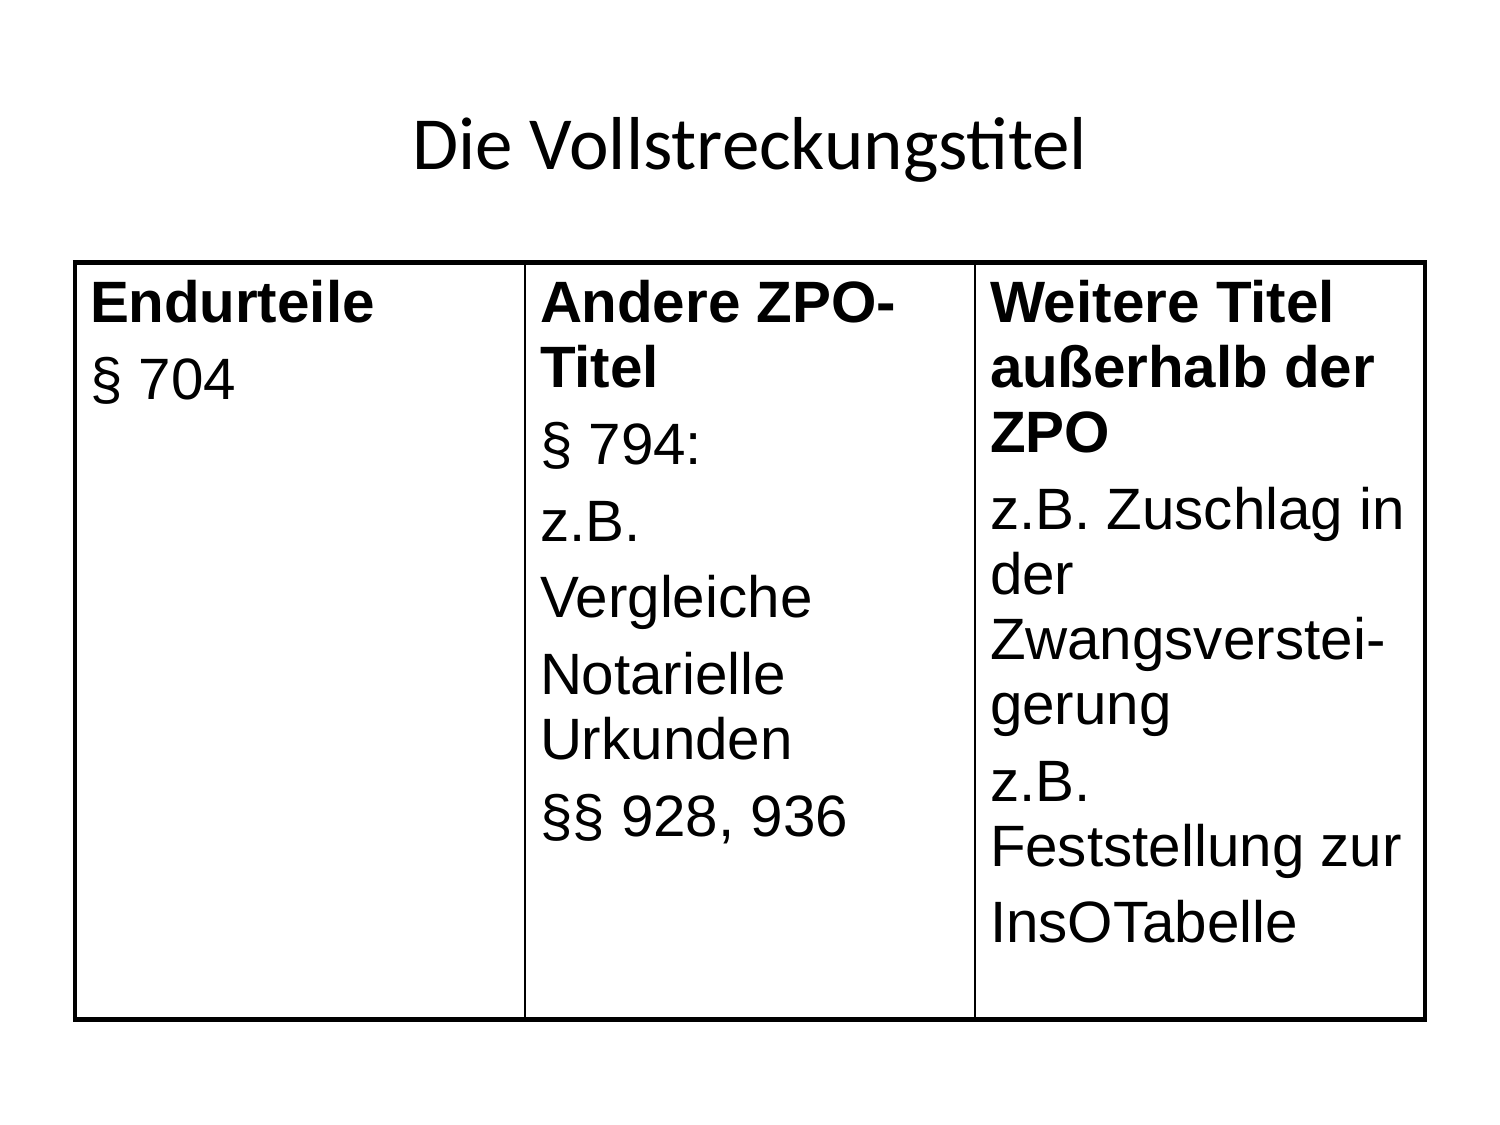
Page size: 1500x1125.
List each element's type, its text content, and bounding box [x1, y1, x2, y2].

table_header Andere ZPO-Titel § 794: z.B. Vergleiche Notarielle Urkunden §§ 928, 936 [526, 265, 974, 1017]
title Die Vollstreckungstitel [75, 45, 1425, 233]
table_header Weitere Titel außerhalb der ZPO z.B. Zuschlag in der Zwangsverstei-gerung z.B. Feststellung zur InsOTabelle [976, 265, 1423, 1017]
table_header Endurteile § 704 [77, 265, 524, 1017]
